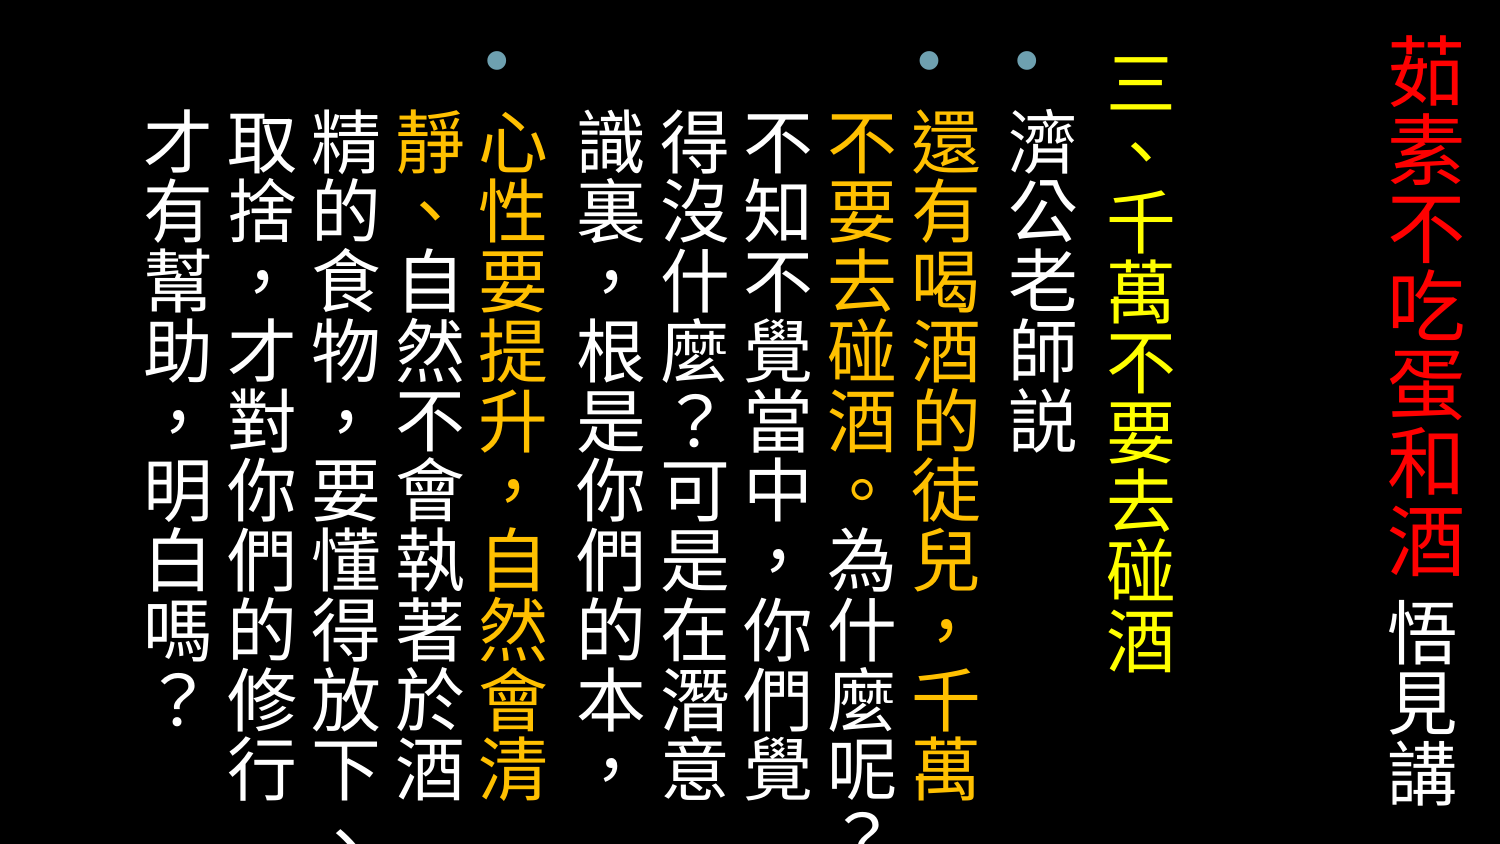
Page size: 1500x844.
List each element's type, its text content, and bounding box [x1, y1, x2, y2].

title 茹素不吃蛋和酒 悟見講 [1364, 21, 1483, 820]
list 三、千萬不要去碰酒 濟公老師説 還有喝酒的徒兒，千萬不要去碰酒。為什麼呢？不知不覺當中，你們覺得沒什麼？可是在潛意識裏，根是你們的本， 心性要提升，自然會清靜、自然不會執著於酒精的食物，要懂得放下、取捨，才對你們的修行才有幫助，明白嗎？ [29, 27, 1365, 820]
